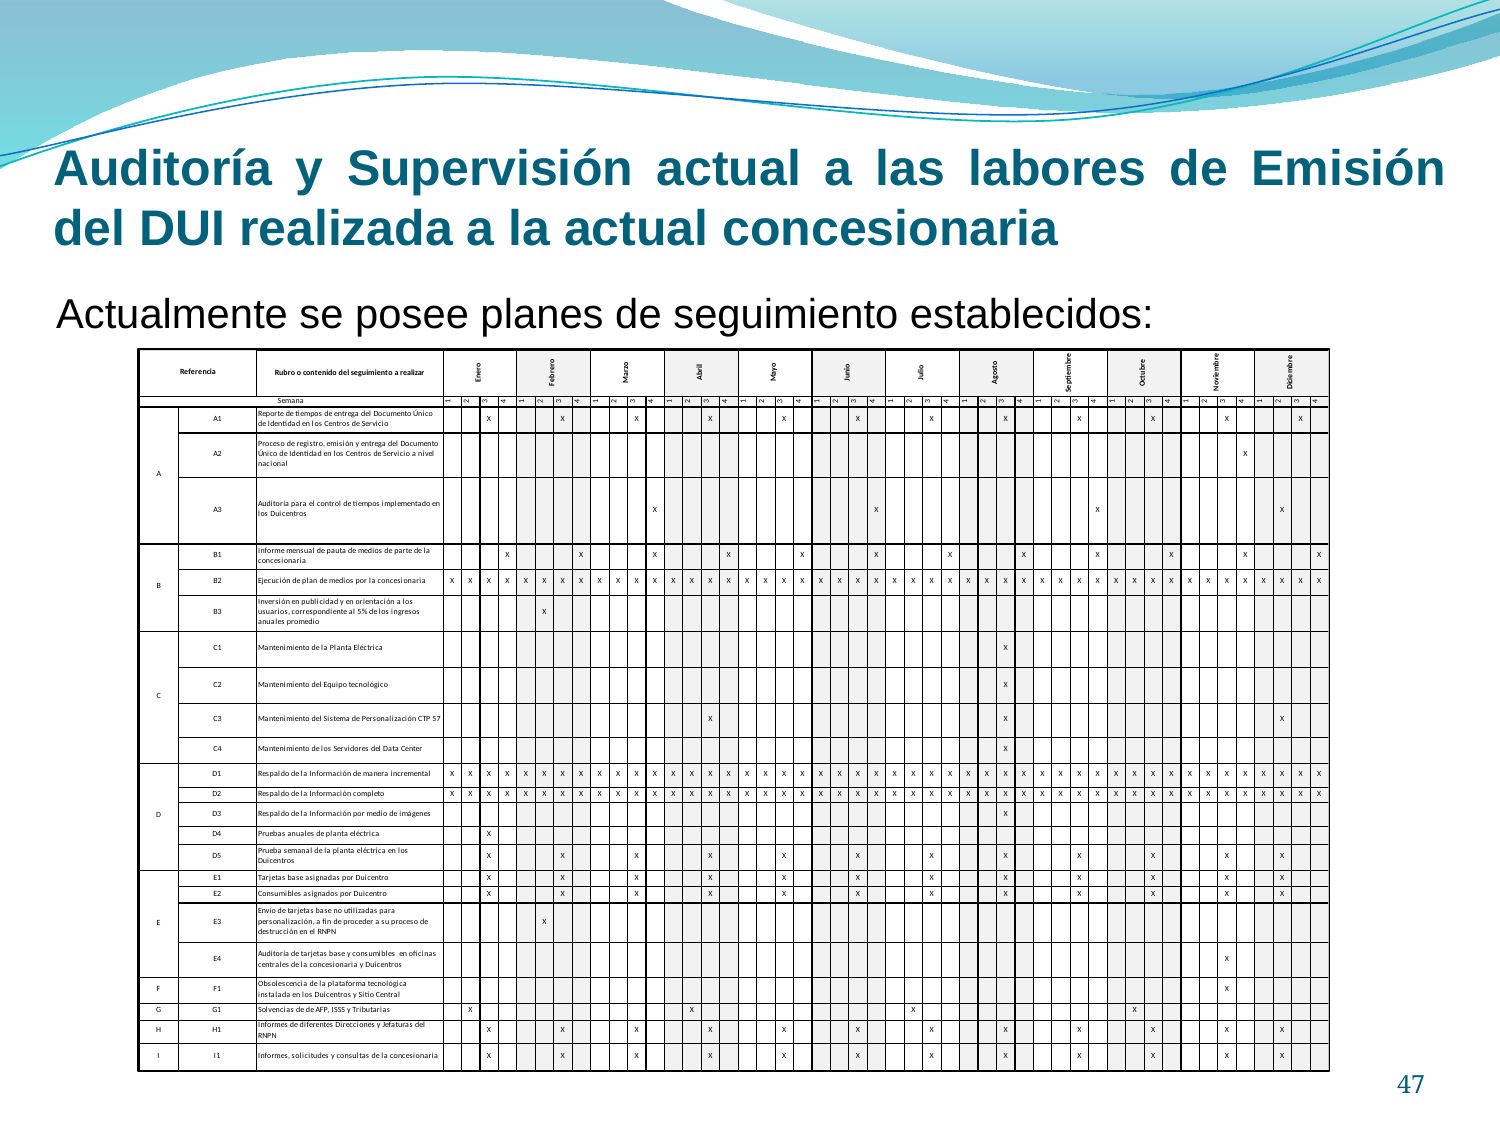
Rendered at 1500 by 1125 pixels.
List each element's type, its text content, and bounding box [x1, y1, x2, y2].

slide_number 47 [1299, 1042, 1425, 1103]
picture [138, 349, 1329, 1071]
text_box Auditoría y Supervisión actual a las labores de Emisión del DUI realizada a la actual concesionaria [53, 125, 1447, 256]
list Actualmente se posee planes de seguimiento establecidos: [41, 278, 1414, 350]
